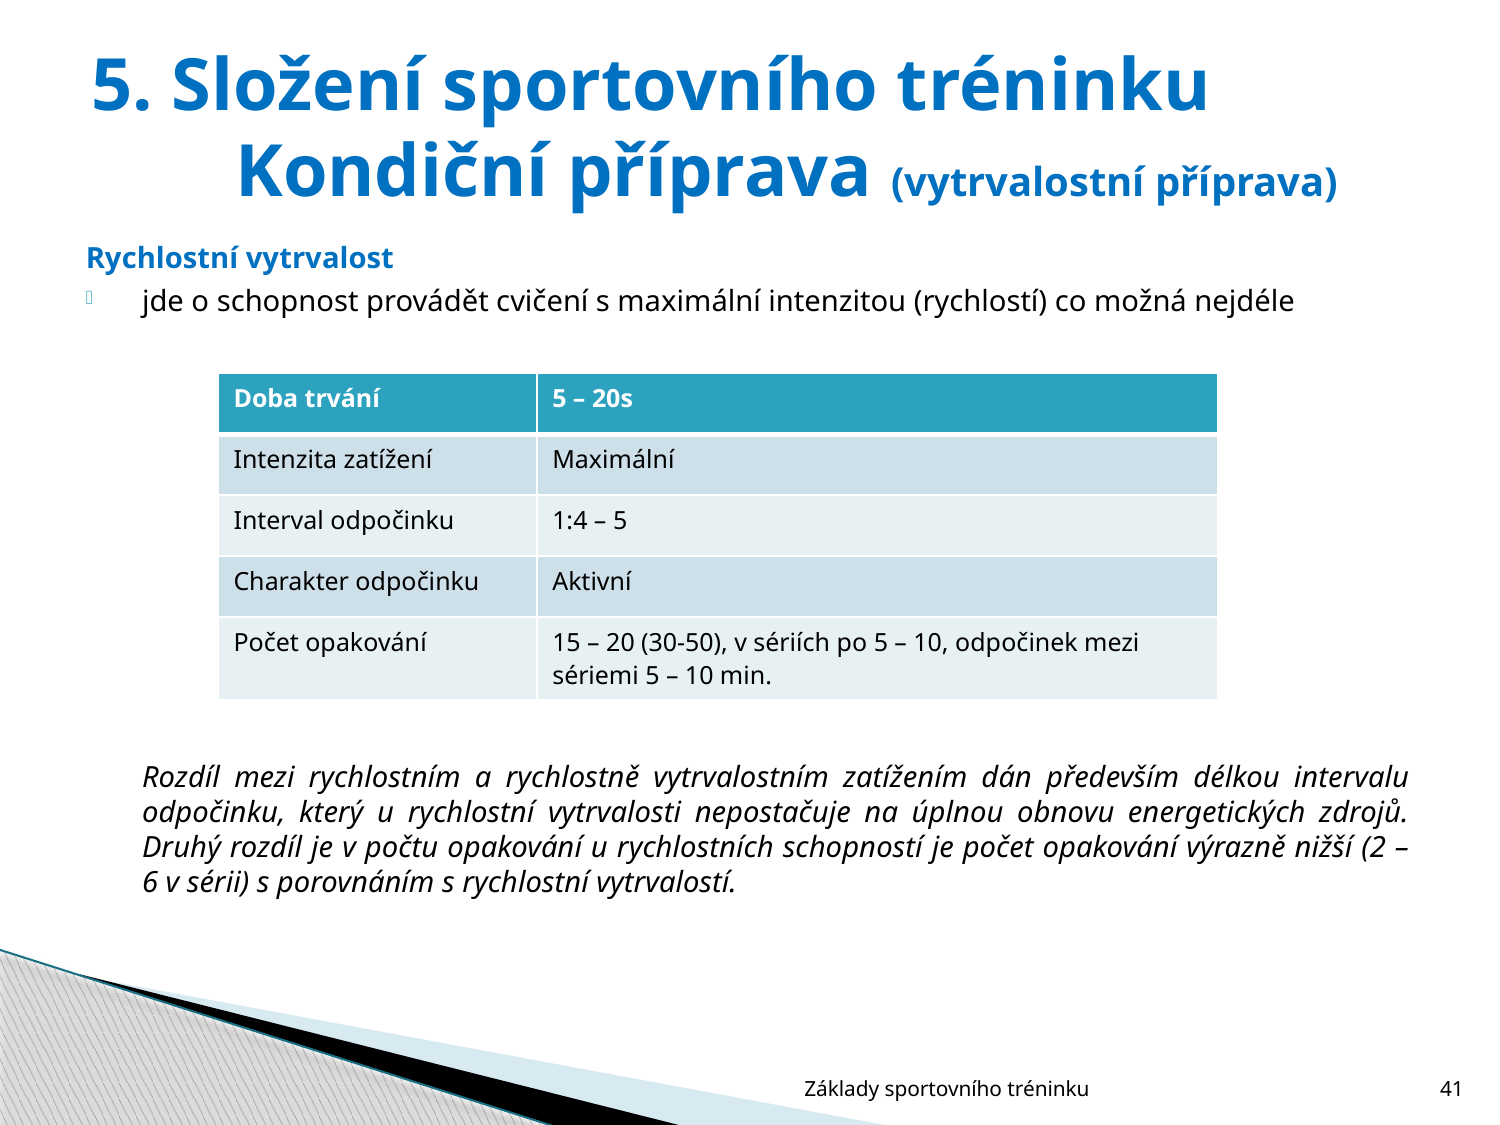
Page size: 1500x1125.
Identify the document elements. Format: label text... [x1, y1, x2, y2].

slide_number 41 [1418, 1051, 1479, 1112]
table_cell Intenzita zatížení [219, 437, 536, 494]
list Rychlostní vytrvalost jde o schopnost provádět cvičení s maximální intenzitou (rychlostí) co možná nejdéle Rozdíl mezi rychlostním a rychlostně vytrvalostním zatížením dán především délkou intervalu odpočinku, který u rychlostní vytrvalosti nepostačuje na úplnou obnovu energetických zdrojů. Druhý rozdíl je v počtu opakování u rychlostních schopností je počet opakování výrazně nižší (2 – 6 v sérii) s porovnáním s rychlostní vytrvalostí. [53, 231, 1425, 1035]
table_cell Aktivní [538, 557, 1217, 616]
table_cell Počet opakování [219, 618, 536, 699]
table_cell Interval odpočinku [219, 496, 536, 555]
table_header 5 – 20s [538, 374, 1217, 432]
table_header Doba trvání [219, 374, 536, 432]
table_cell 15 – 20 (30-50), v sériích po 5 – 10, odpočinek mezi sériemi 5 – 10 min. [538, 618, 1217, 699]
table_cell 1:4 – 5 [538, 496, 1217, 555]
table_cell Charakter odpočinku [219, 557, 536, 616]
footer Základy sportovního tréninku [718, 1051, 1105, 1112]
title 5. Složení sportovního tréninku Kondiční příprava (vytrvalostní příprava) [76, 30, 1427, 219]
table_cell Maximální [538, 437, 1217, 494]
